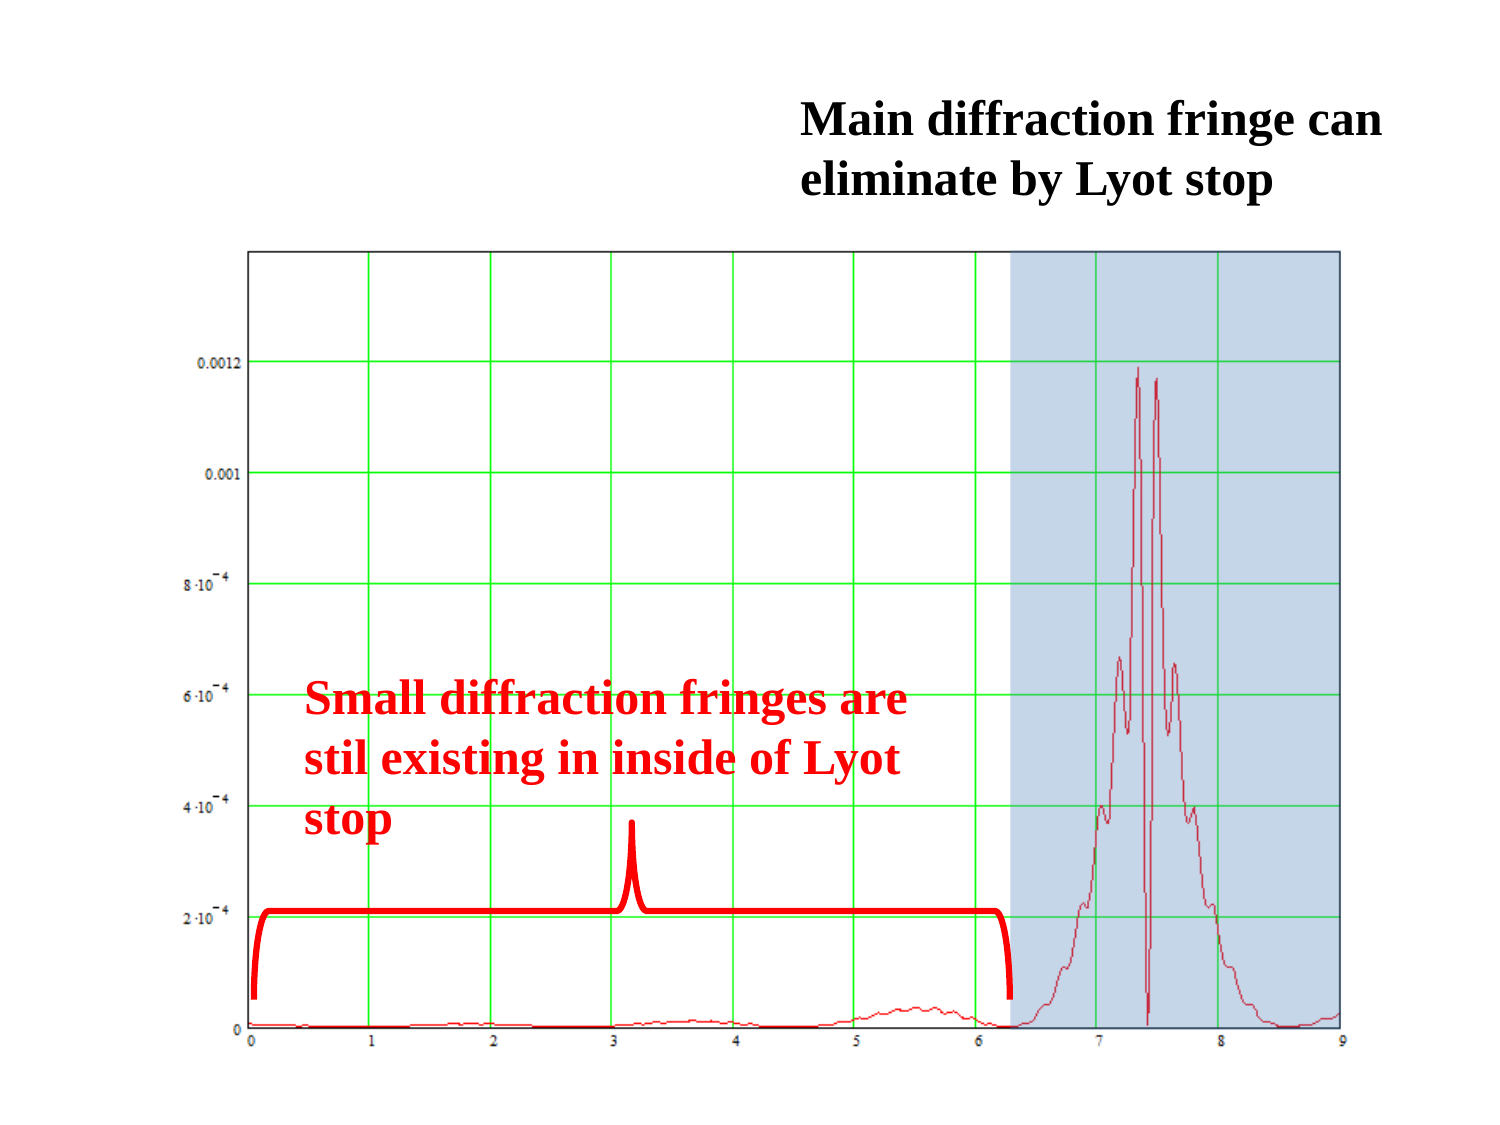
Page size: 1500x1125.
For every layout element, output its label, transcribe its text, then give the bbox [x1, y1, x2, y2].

text_box Main diffraction fringe can eliminate by Lyot stop [785, 78, 1418, 213]
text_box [135, 231, 1366, 1073]
